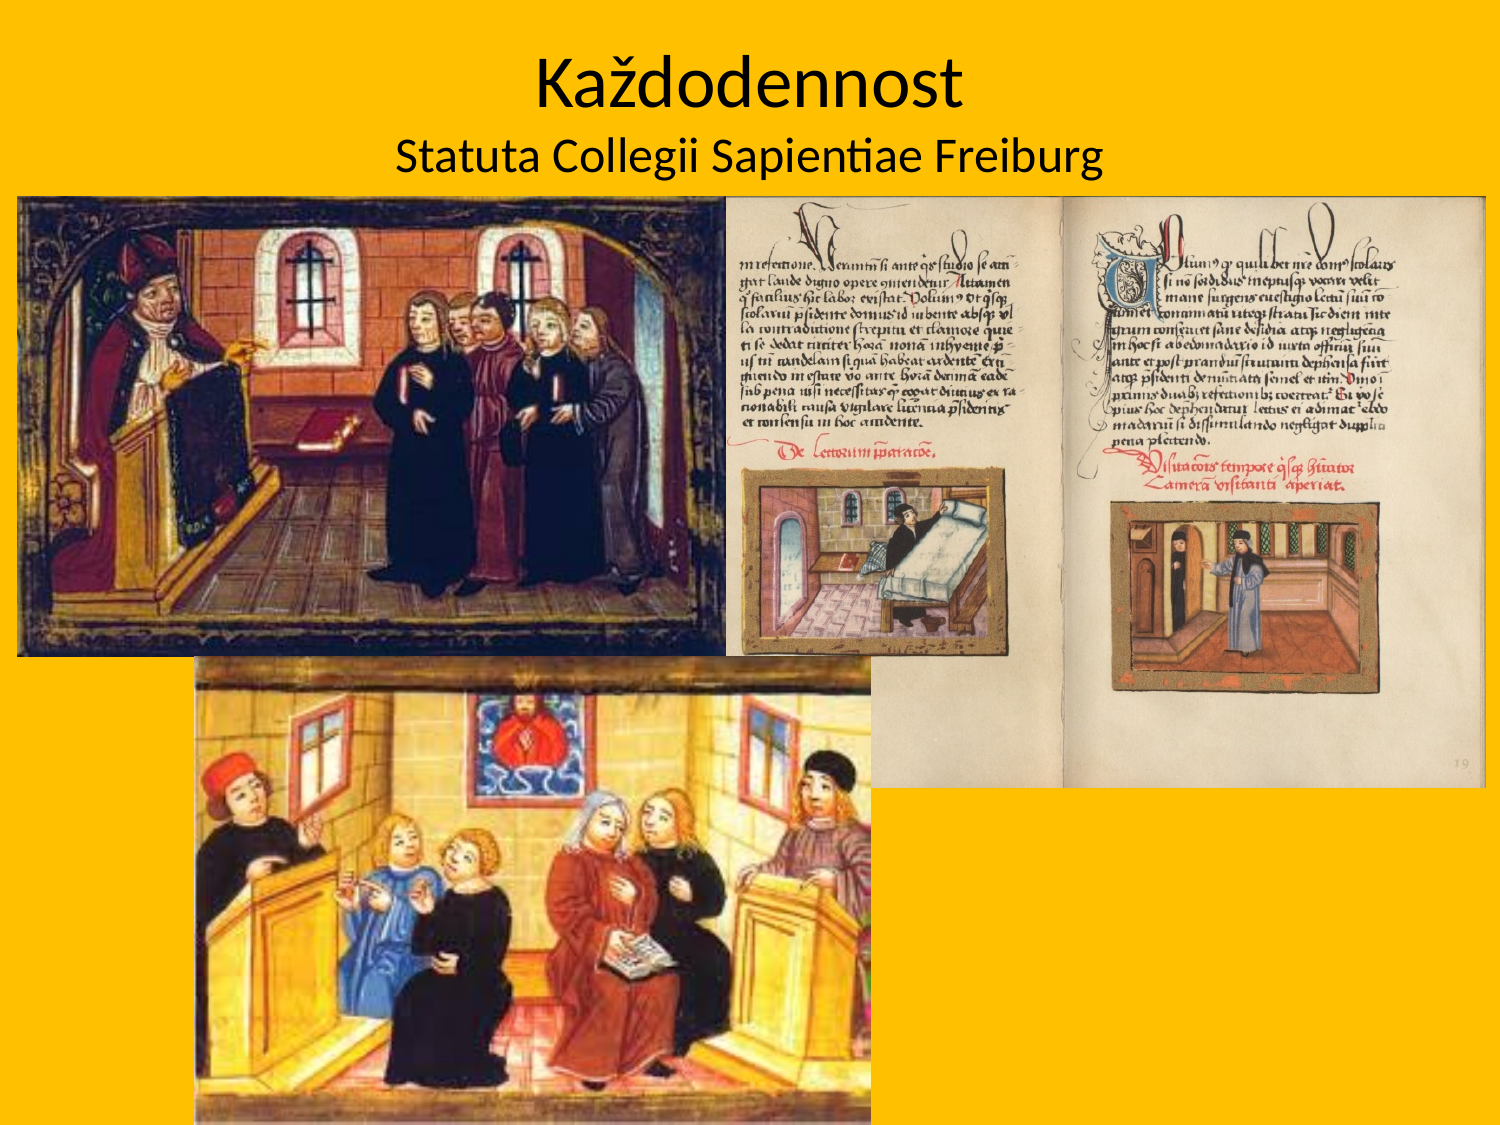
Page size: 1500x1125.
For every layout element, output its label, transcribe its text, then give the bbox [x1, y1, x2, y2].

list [726, 195, 1486, 788]
picture [194, 656, 871, 1125]
title Každodennost Statuta Collegii Sapientiae Freiburg [75, 30, 1425, 185]
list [17, 196, 726, 658]
